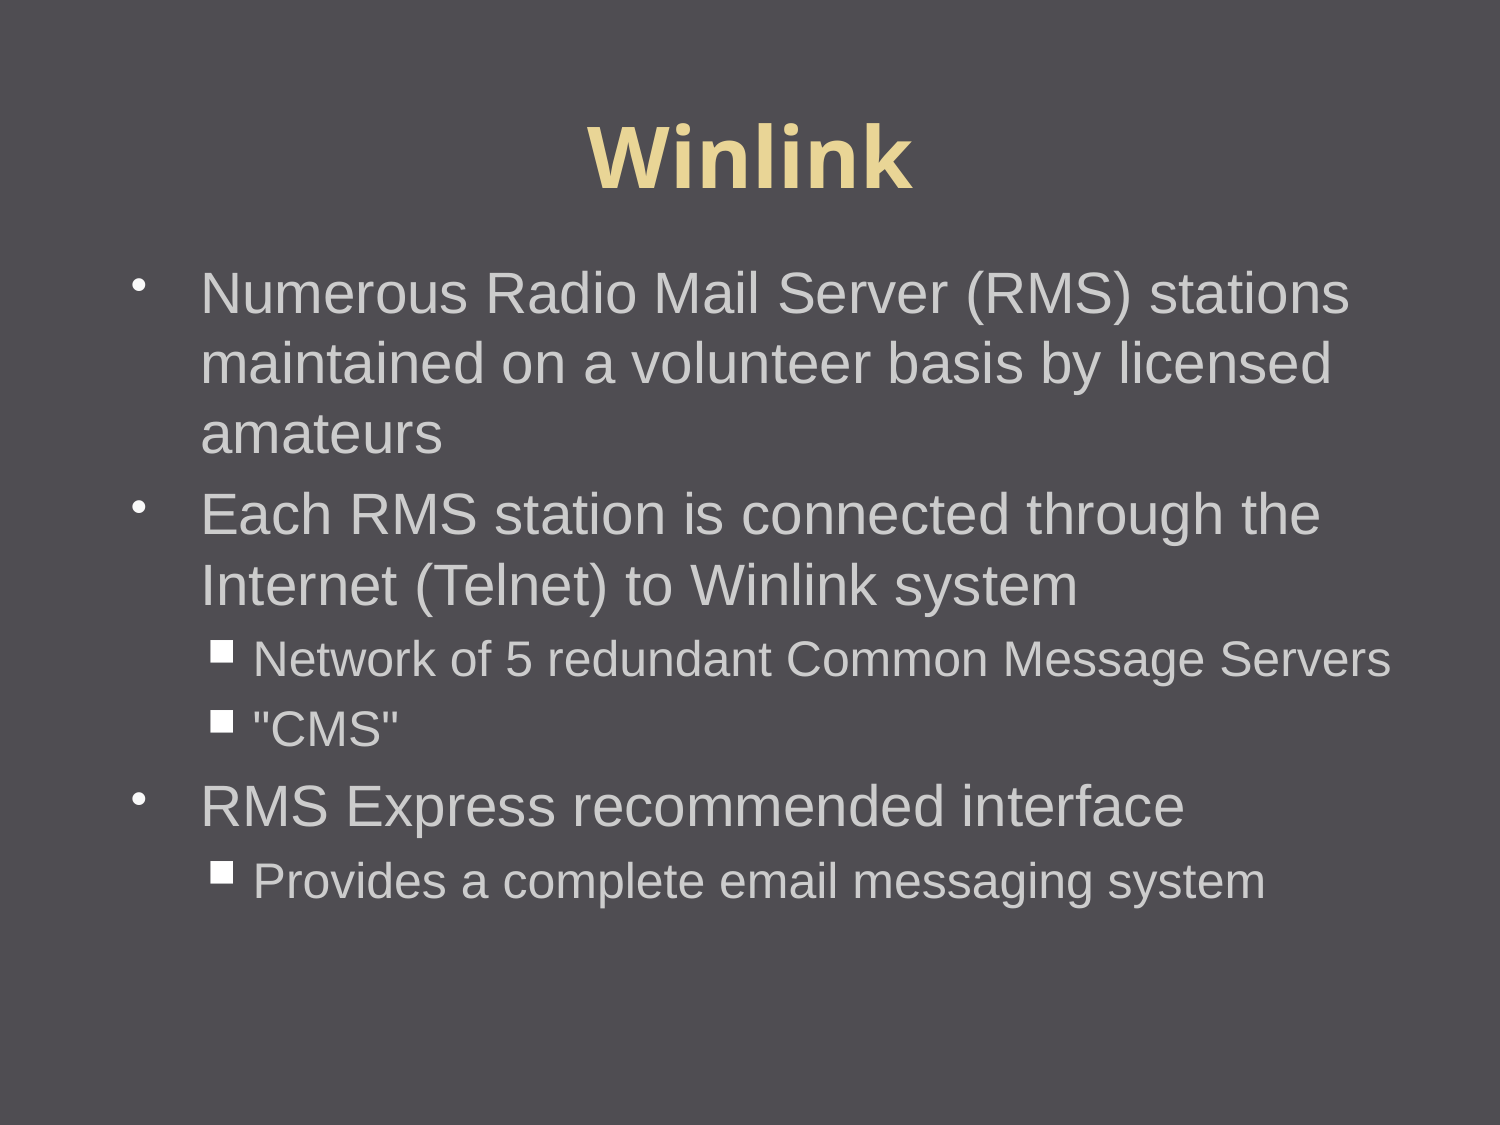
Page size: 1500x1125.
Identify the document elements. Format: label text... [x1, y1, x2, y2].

text_box Numerous Radio Mail Server (RMS) stations maintained on a volunteer basis by licensed amateurs Each RMS station is connected through the Internet (Telnet) to Winlink system Network of 5 redundant Common Message Servers "CMS" RMS Express recommended interface Provides a complete email messaging system [110, 200, 1416, 1027]
text_box Winlink [110, 96, 1392, 200]
